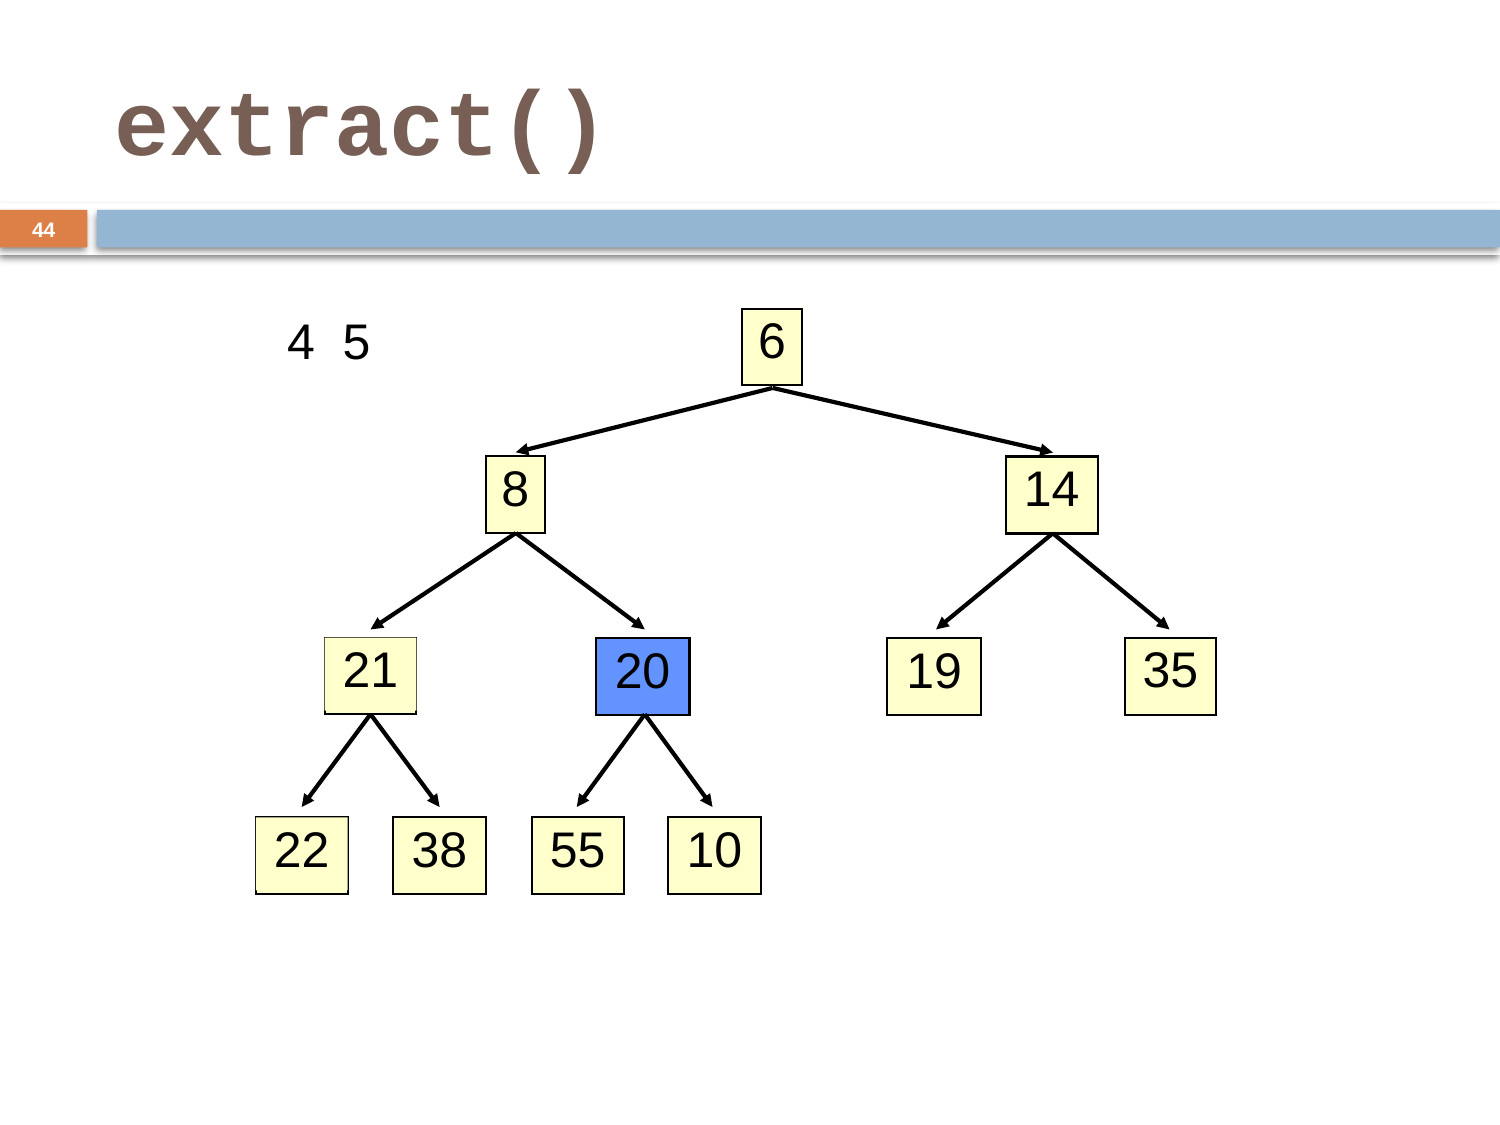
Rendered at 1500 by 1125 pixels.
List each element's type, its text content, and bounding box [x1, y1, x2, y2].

text_box 4 5 [264, 309, 394, 383]
text_box 35 [1124, 637, 1217, 715]
title extract() [99, 37, 1438, 200]
text_box 6 [742, 308, 802, 386]
text_box 8 [485, 456, 546, 533]
text_box [644, 714, 713, 807]
text_box [378, 725, 440, 807]
text_box [370, 533, 515, 630]
slide_number 44 [0, 208, 88, 249]
text_box 19 [887, 638, 982, 716]
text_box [255, 817, 348, 895]
text_box 14 [1005, 456, 1098, 534]
text_box 10 [667, 817, 762, 895]
text_box [772, 387, 1053, 456]
text_box [576, 715, 645, 807]
text_box [301, 725, 363, 807]
text_box [936, 533, 1053, 630]
text_box 20 [595, 638, 690, 716]
text_box [515, 532, 645, 630]
text_box [1052, 533, 1170, 630]
text_box 55 [531, 817, 624, 895]
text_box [324, 637, 417, 715]
text_box 38 [393, 817, 486, 894]
text_box [515, 388, 772, 456]
